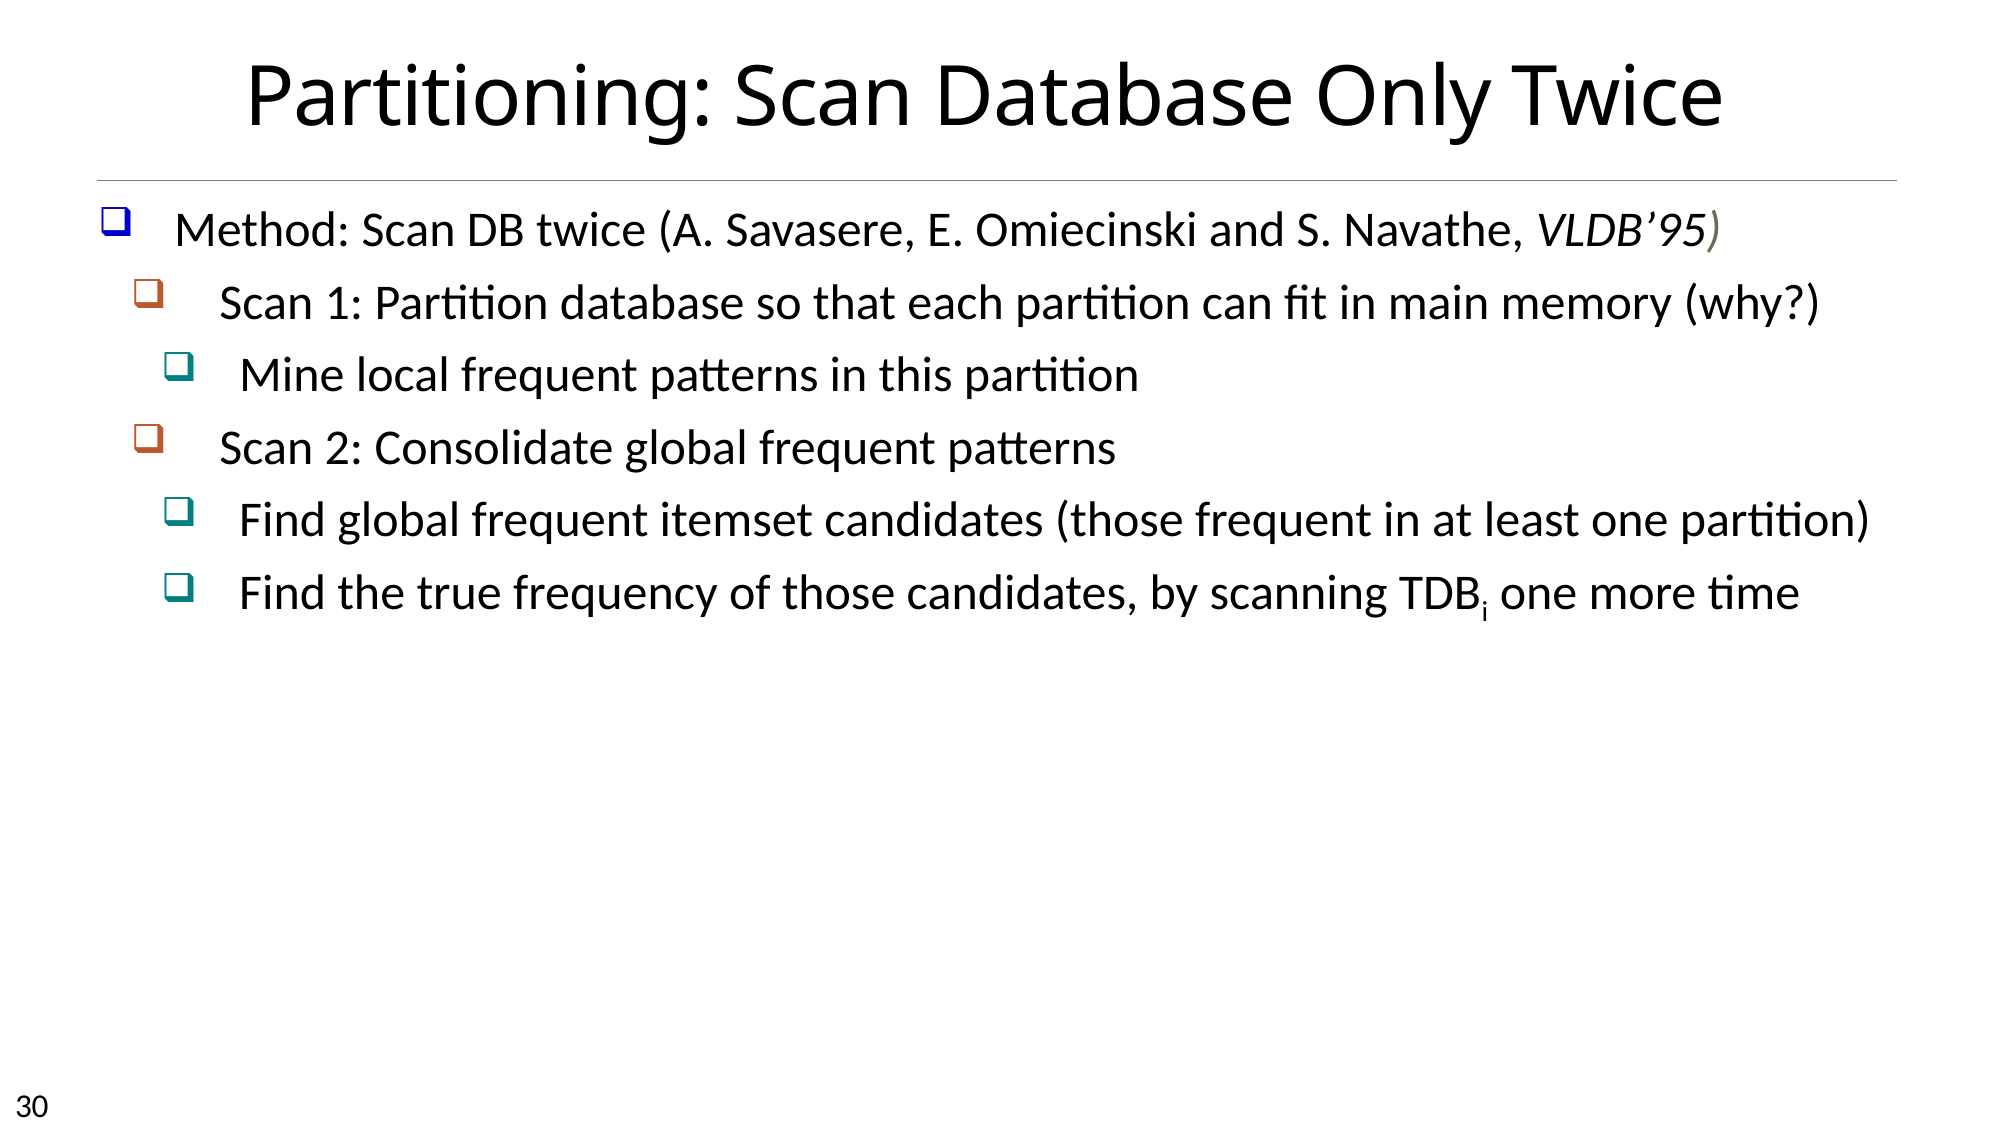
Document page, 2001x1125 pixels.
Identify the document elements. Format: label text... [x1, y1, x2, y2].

title Partitioning: Scan Database Only Twice [133, 50, 1838, 150]
list Method: Scan DB twice (A. Savasere, E. Omiecinski and S. Navathe, VLDB’95) Scan 1: Partition database so that each partition can fit in main memory (why?) Mine local frequent patterns in this partition Scan 2: Consolidate global frequent patterns Find global frequent itemset candidates (those frequent in at least one partition) Find the true frequency of those candidates, by scanning TDBi one more time [83, 189, 1934, 660]
